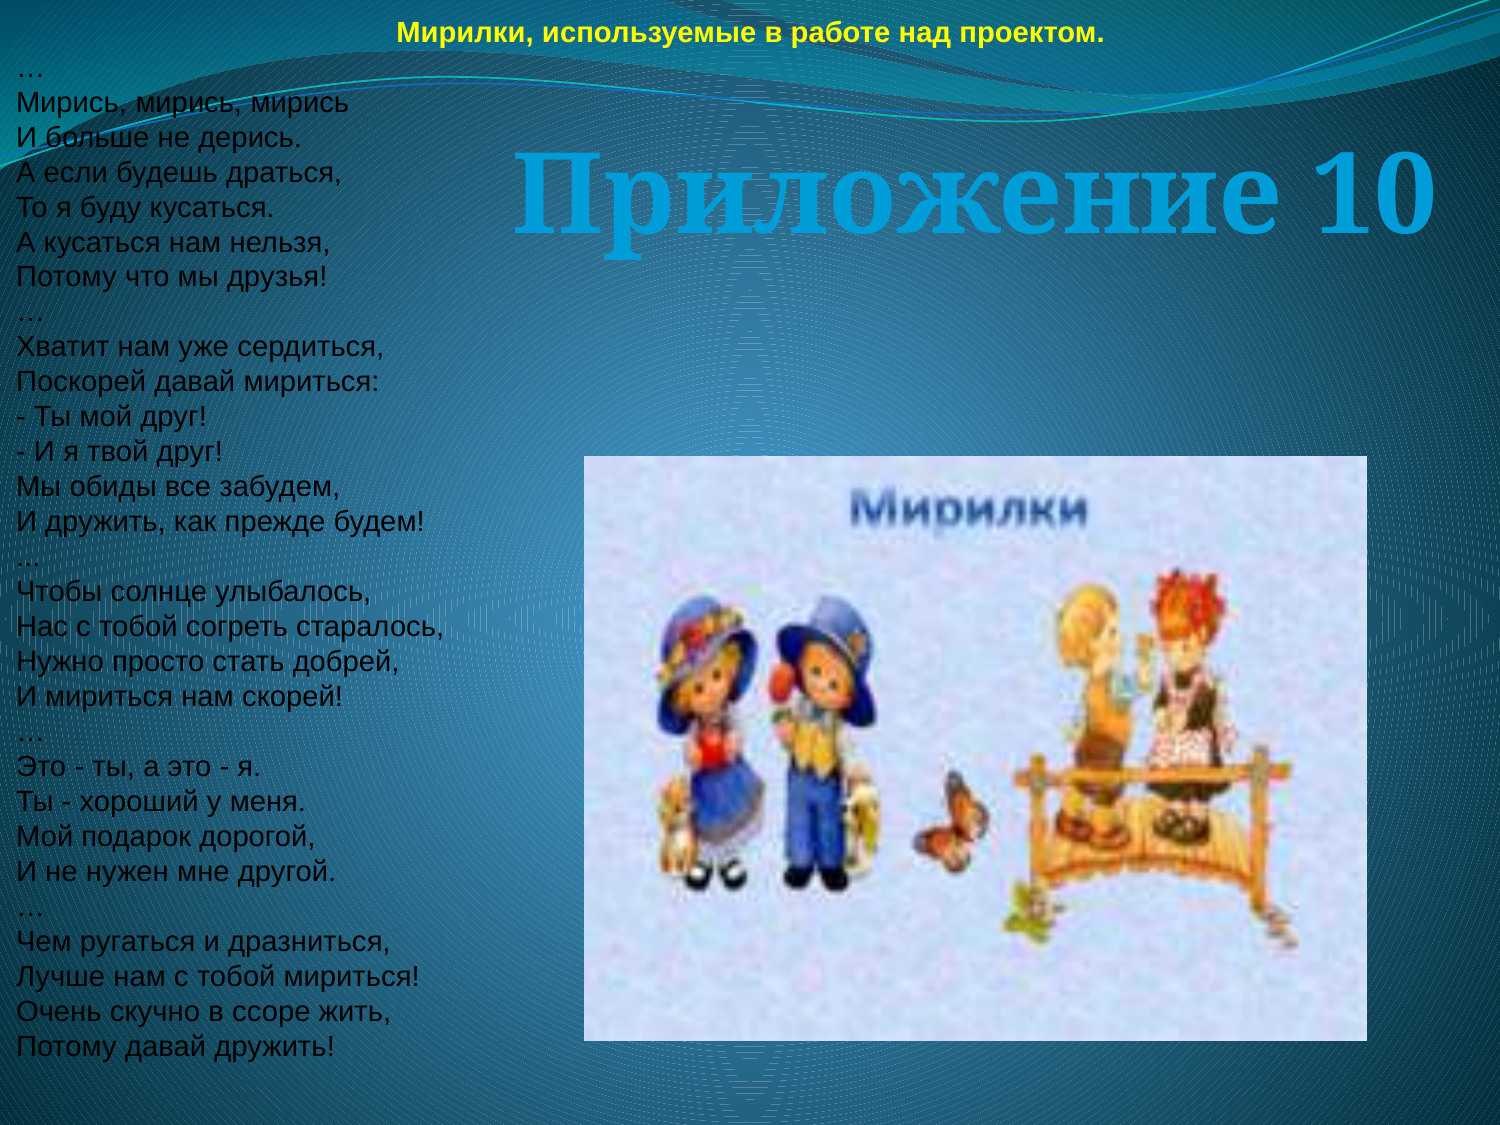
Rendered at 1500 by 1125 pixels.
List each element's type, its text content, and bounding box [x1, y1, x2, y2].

text_box Приложение 10 [498, 113, 1454, 264]
text_box Мирилки, используемые в работе над проектом. … Мирись, мирись, мирись И больше не дерись. А если будешь драться, То я буду кусаться. А кусаться нам нельзя, Потому что мы друзья! … Хватит нам уже сердиться, Поскорей давай мириться: - Ты мой друг! - И я твой друг! Мы обиды все забудем, И дружить, как прежде будем! ... Чтобы солнце улыбалось, Нас с тобой согреть старалось, Нужно просто стать добрей, И мириться нам скорей! … Это - ты, а это - я. Ты - хороший у меня. Мой подарок дорогой, И не нужен мне другой. … Чем ругаться и дразниться, Лучше нам с тобой мириться! Очень скучно в ссоре жить, Потому давай дружить! [1, 5, 1500, 1105]
picture [584, 455, 1367, 1042]
